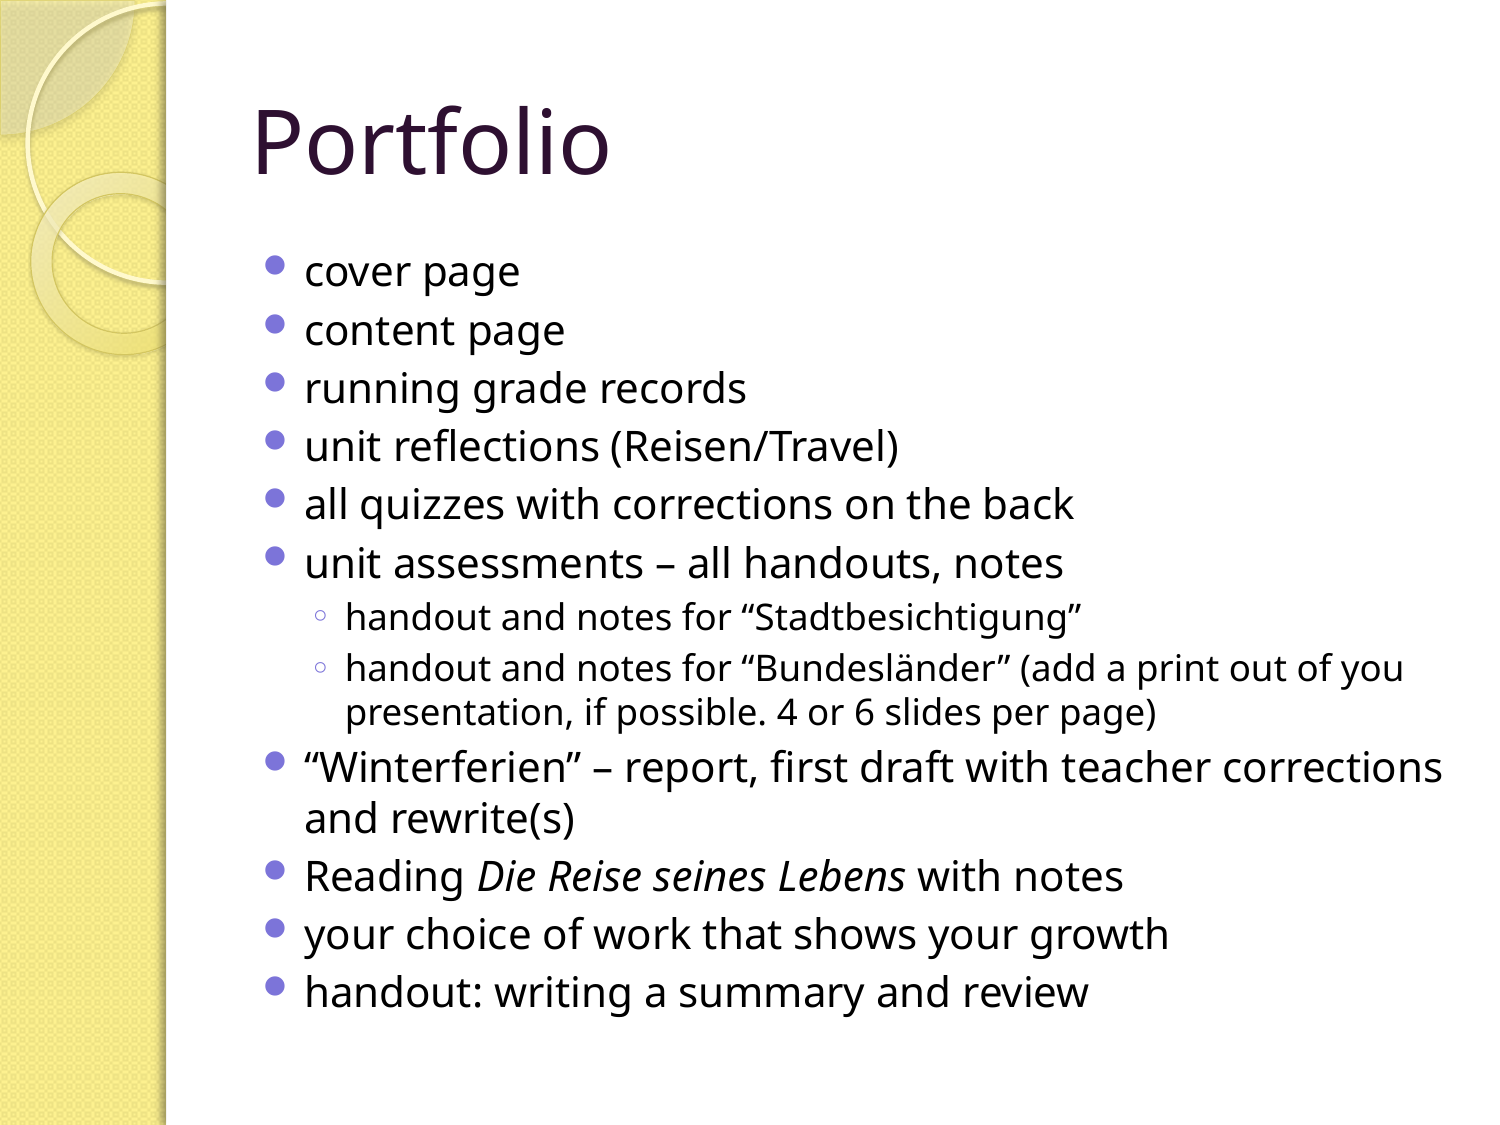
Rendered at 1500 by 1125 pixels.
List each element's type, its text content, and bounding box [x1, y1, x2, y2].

list cover page content page running grade records unit reflections (Reisen/Travel) all quizzes with corrections on the back unit assessments – all handouts, notes handout and notes for “Stadtbesichtigung” handout and notes for “Bundesländer” (add a print out of you presentation, if possible. 4 or 6 slides per page) “Winterferien” – report, first draft with teacher corrections and rewrite(s) Reading Die Reise seines Lebens with notes your choice of work that shows your growth handout: writing a summary and review [235, 237, 1466, 1025]
title Portfolio [235, 45, 1466, 233]
